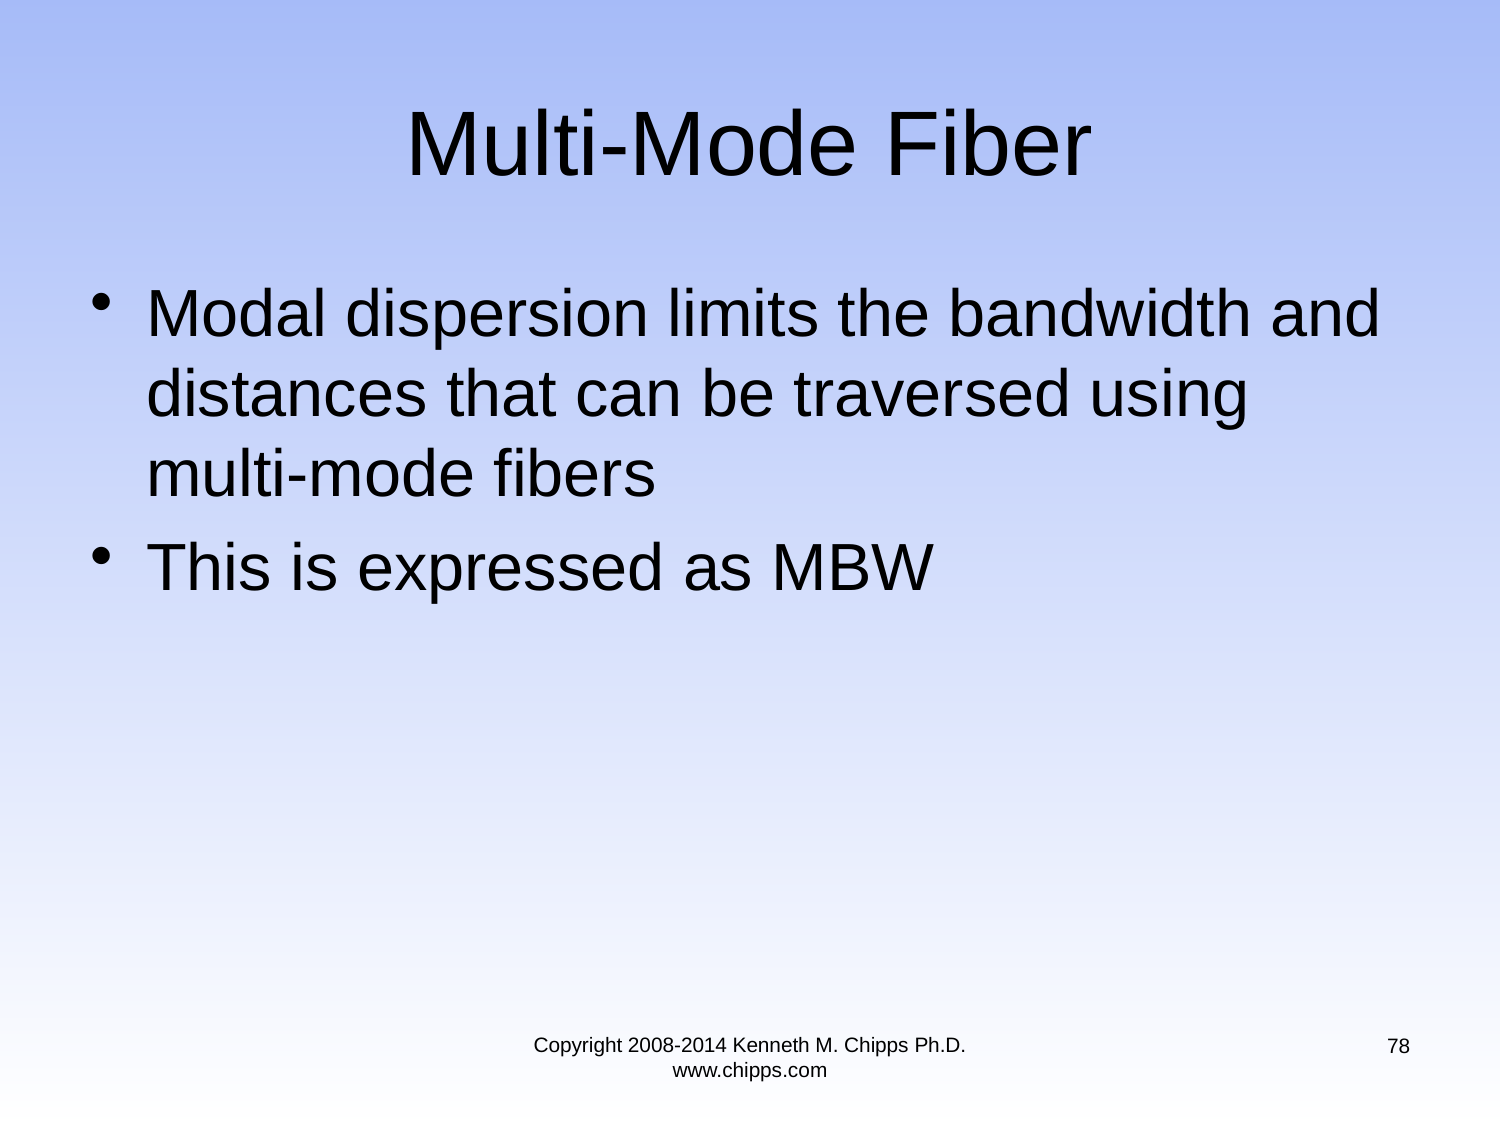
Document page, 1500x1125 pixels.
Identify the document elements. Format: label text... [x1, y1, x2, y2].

footer Copyright 2008-2014 Kenneth M. Chipps Ph.D. www.chipps.com [449, 1024, 1051, 1103]
slide_number 140 [0, 114, 75, 118]
slide_number 140 [1425, 114, 1500, 118]
slide_number 78 [1074, 1024, 1426, 1104]
list Modal dispersion limits the bandwidth and distances that can be traversed using multi-mode fibers This is expressed as MBW [75, 262, 1425, 1005]
title Multi-Mode Fiber [75, 45, 1425, 233]
